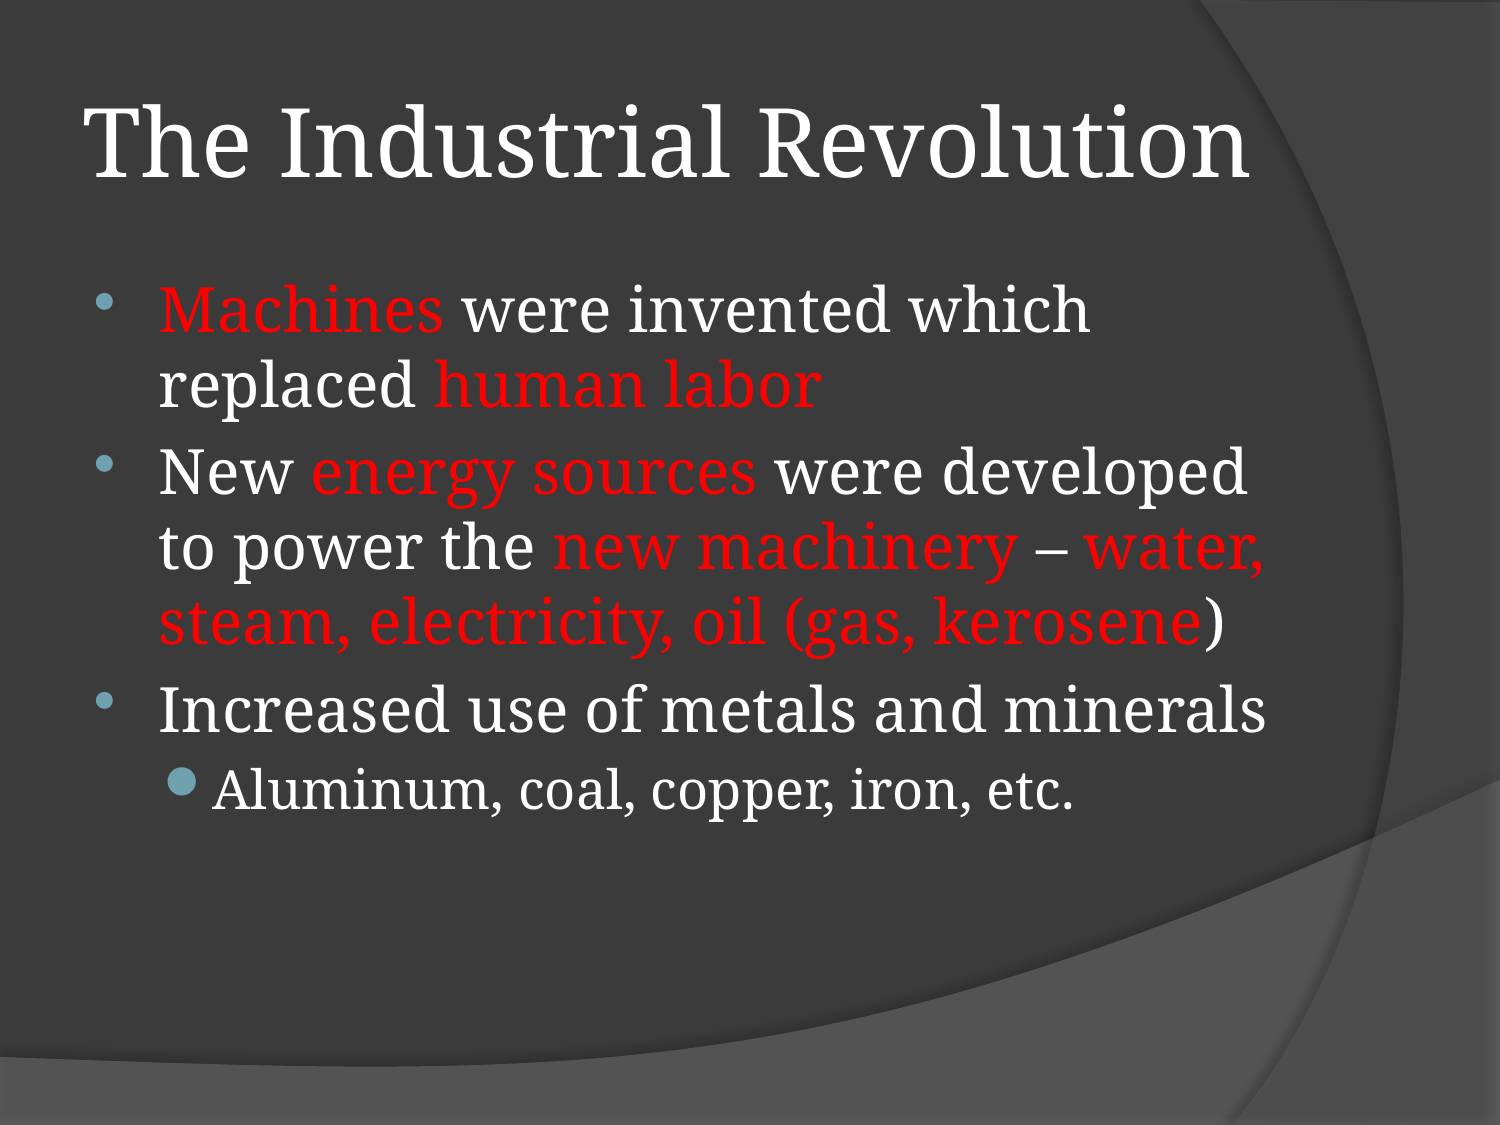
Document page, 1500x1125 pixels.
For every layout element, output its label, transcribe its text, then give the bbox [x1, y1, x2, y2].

list Machines were invented which replaced human labor New energy sources were developed to power the new machinery – water, steam, electricity, oil (gas, kerosene) Increased use of metals and minerals Aluminum, coal, copper, iron, etc. [74, 262, 1301, 1006]
title The Industrial Revolution [74, 44, 1301, 233]
